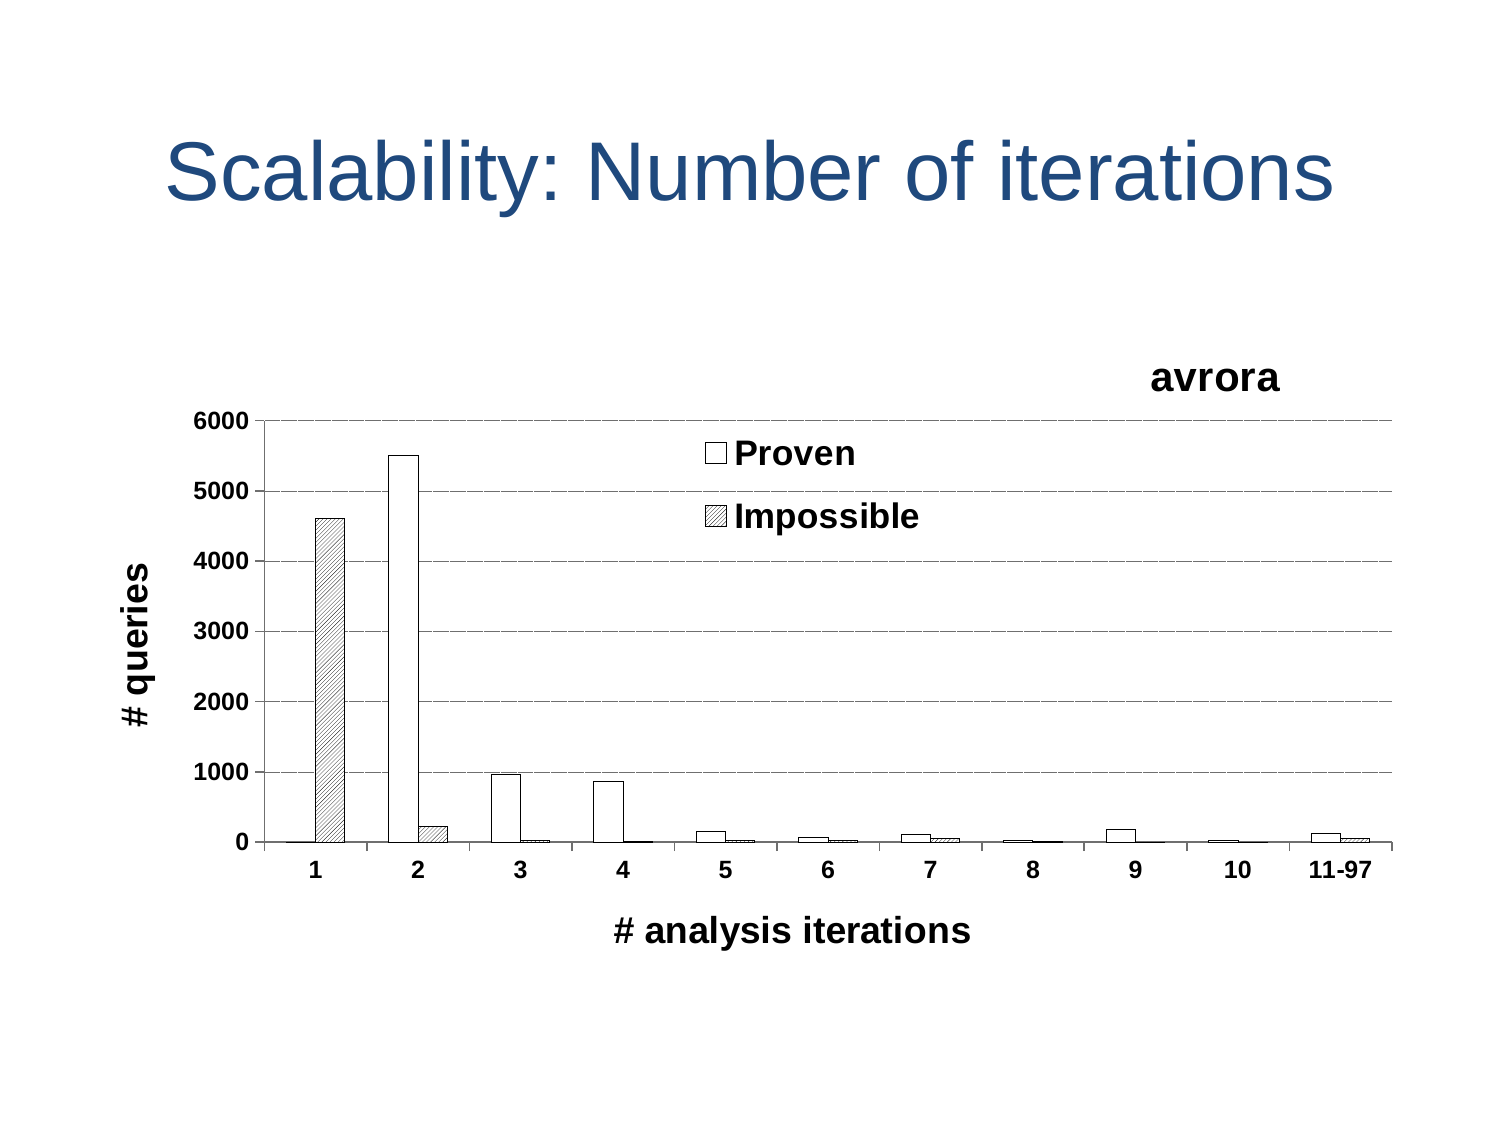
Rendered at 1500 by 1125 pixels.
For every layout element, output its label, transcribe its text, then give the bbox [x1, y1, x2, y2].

title Scalability: Number of iterations [150, 45, 1425, 233]
chart [74, 299, 1419, 988]
